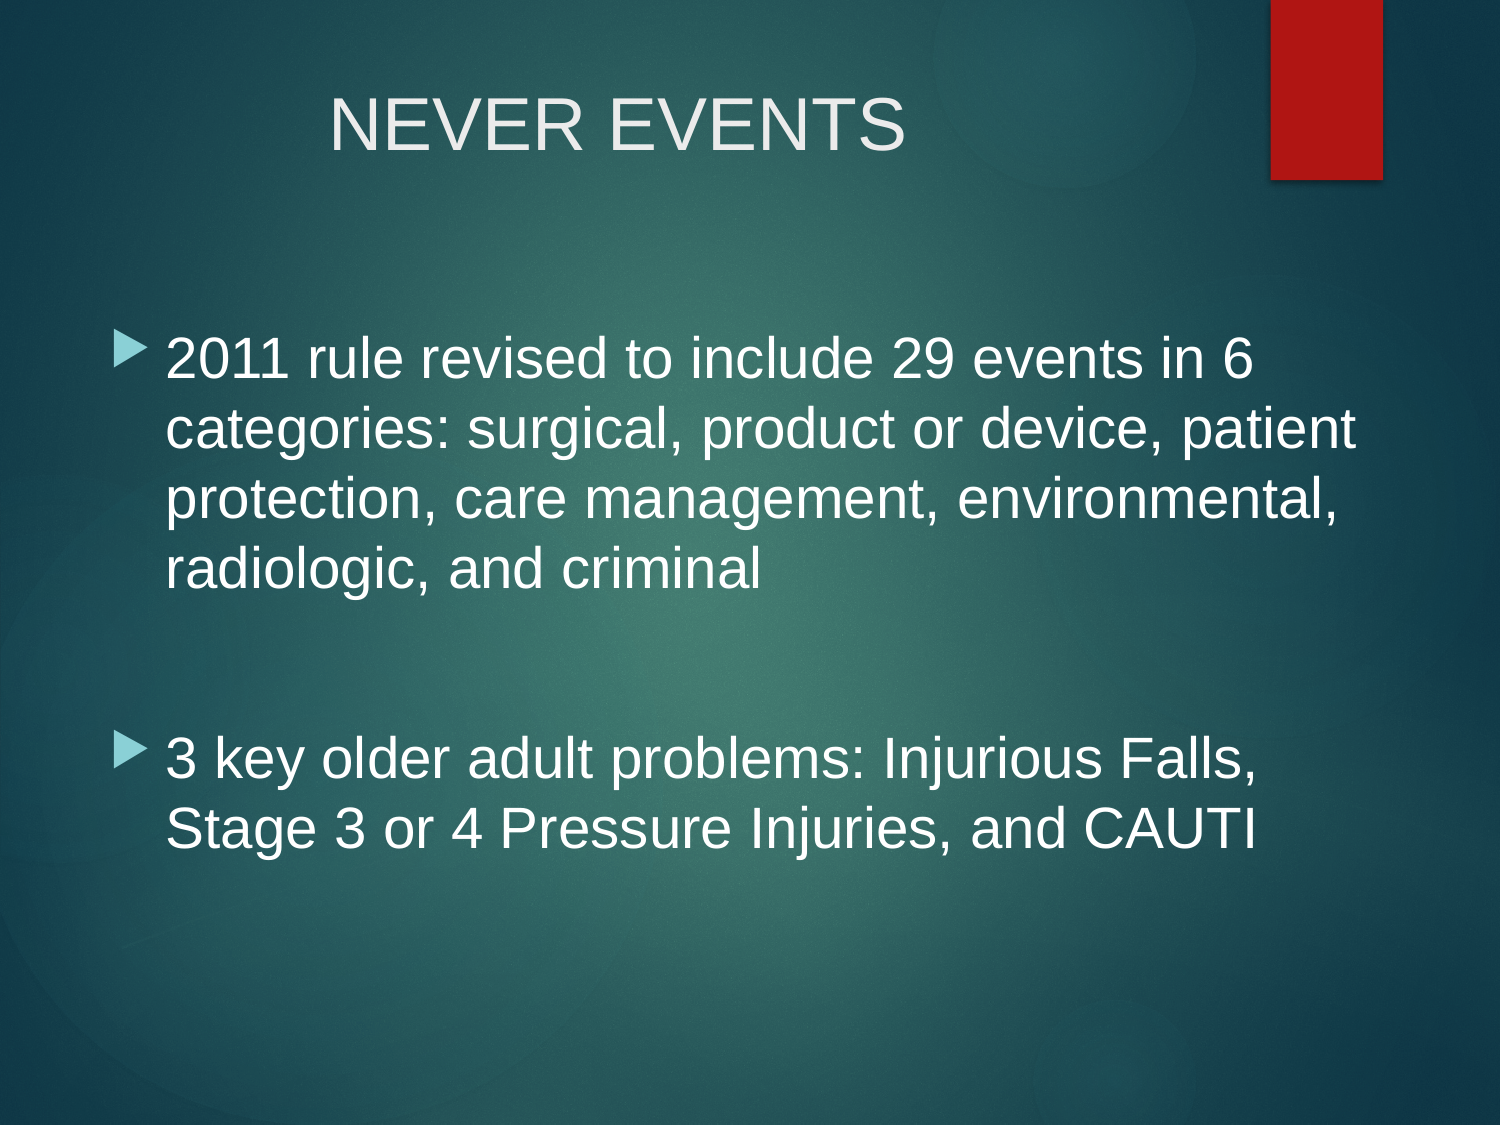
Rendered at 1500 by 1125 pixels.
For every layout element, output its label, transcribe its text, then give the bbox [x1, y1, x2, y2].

title NEVER EVENTS [313, 67, 1100, 174]
list 2011 rule revised to include 29 events in 6 categories: surgical, product or device, patient protection, care management, environmental, radiologic, and criminal 3 key older adult problems: Injurious Falls, Stage 3 or 4 Pressure Injuries, and CAUTI [94, 312, 1389, 1027]
